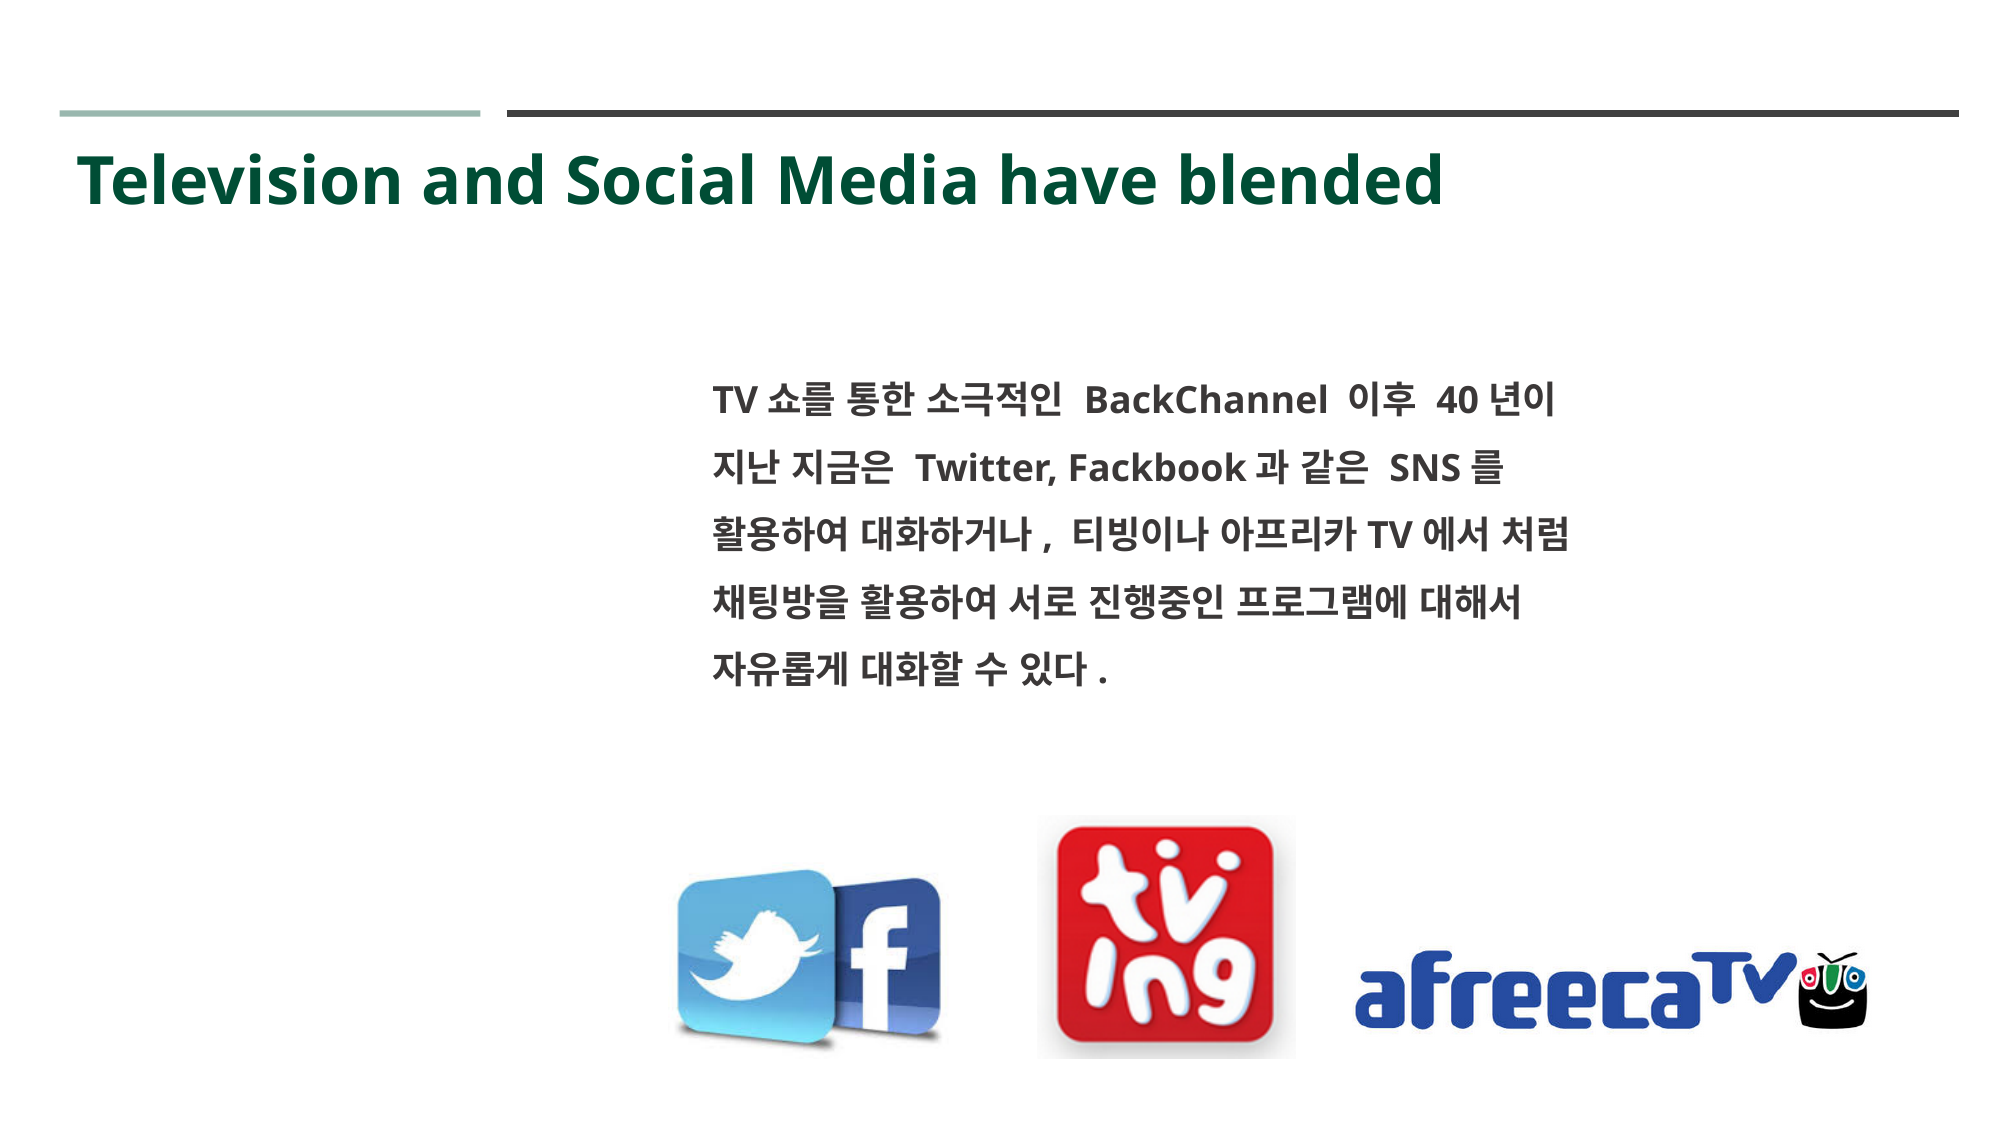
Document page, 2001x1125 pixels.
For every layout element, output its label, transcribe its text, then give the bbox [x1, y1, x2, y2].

text_box TV쇼를 통한 소극적인 BackChannel 이후 40년이 지난 지금은 Twitter, Fackbook과 같은 SNS를 활용하여 대화하거나, 티빙이나 아프리카TV에서 처럼 채팅방을 활용하여 서로 진행중인 프로그램에 대해서 자유롭게 대화할 수 있다. [697, 346, 1591, 699]
picture [1037, 814, 1296, 1059]
text_box Television and Social Media have blended [61, 130, 1659, 225]
picture [1352, 936, 1886, 1044]
picture [667, 860, 950, 1059]
